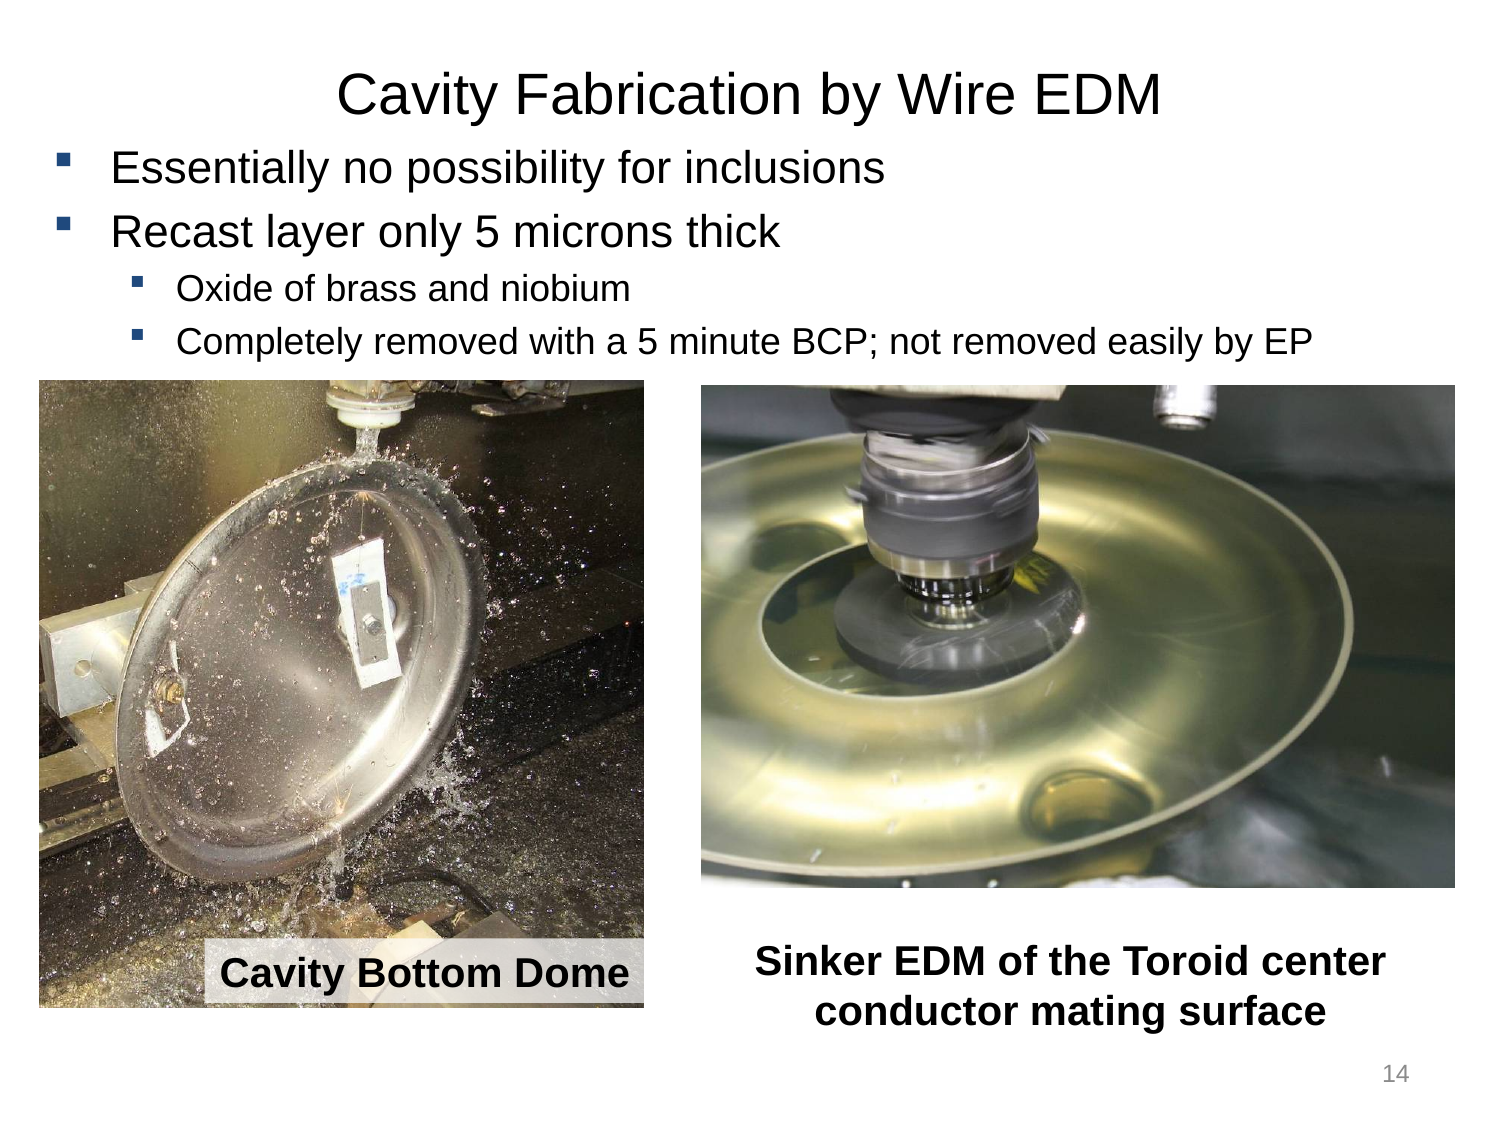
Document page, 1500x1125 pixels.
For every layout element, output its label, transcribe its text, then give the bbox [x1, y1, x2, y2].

text_box Essentially no possibility for inclusions Recast layer only 5 microns thick Oxide of brass and niobium Completely removed with a 5 minute BCP; not removed easily by EP [39, 130, 1390, 518]
slide_number 14 [1074, 1042, 1425, 1103]
title Cavity Fabrication by Wire EDM [75, 45, 1425, 138]
text_box Sinker EDM of the Toroid center conductor mating surface [739, 926, 1414, 1041]
picture [39, 380, 645, 1009]
picture [701, 385, 1455, 888]
